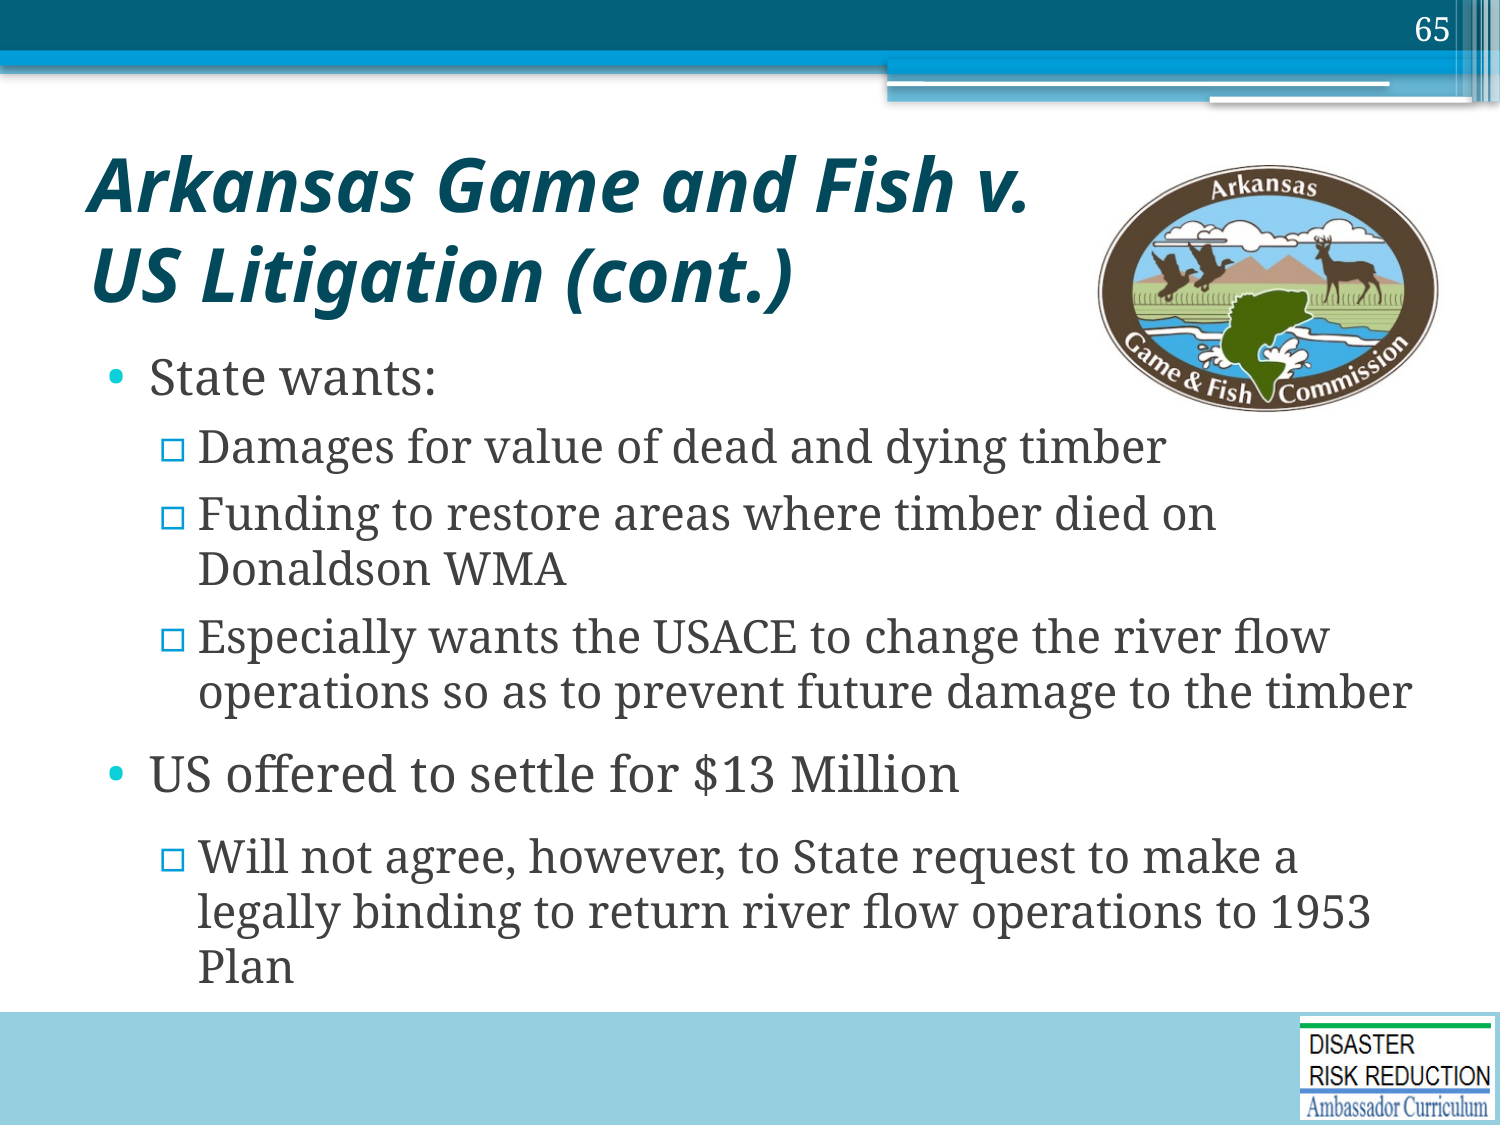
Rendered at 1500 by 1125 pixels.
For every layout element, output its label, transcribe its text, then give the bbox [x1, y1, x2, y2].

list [1036, 164, 1500, 413]
list State wants: Damages for value of dead and dying timber Funding to restore areas where timber died on Donaldson WMA Especially wants the USACE to change the river flow operations so as to prevent future damage to the timber US offered to settle for $13 Million Will not agree, however, to State request to make a legally binding to return river flow operations to 1953 Plan [75, 337, 1463, 975]
picture [0, 1012, 1500, 1125]
title Arkansas Game and Fish v. US Litigation (cont.) [75, 137, 1425, 318]
slide_number 65 [1341, 0, 1466, 61]
